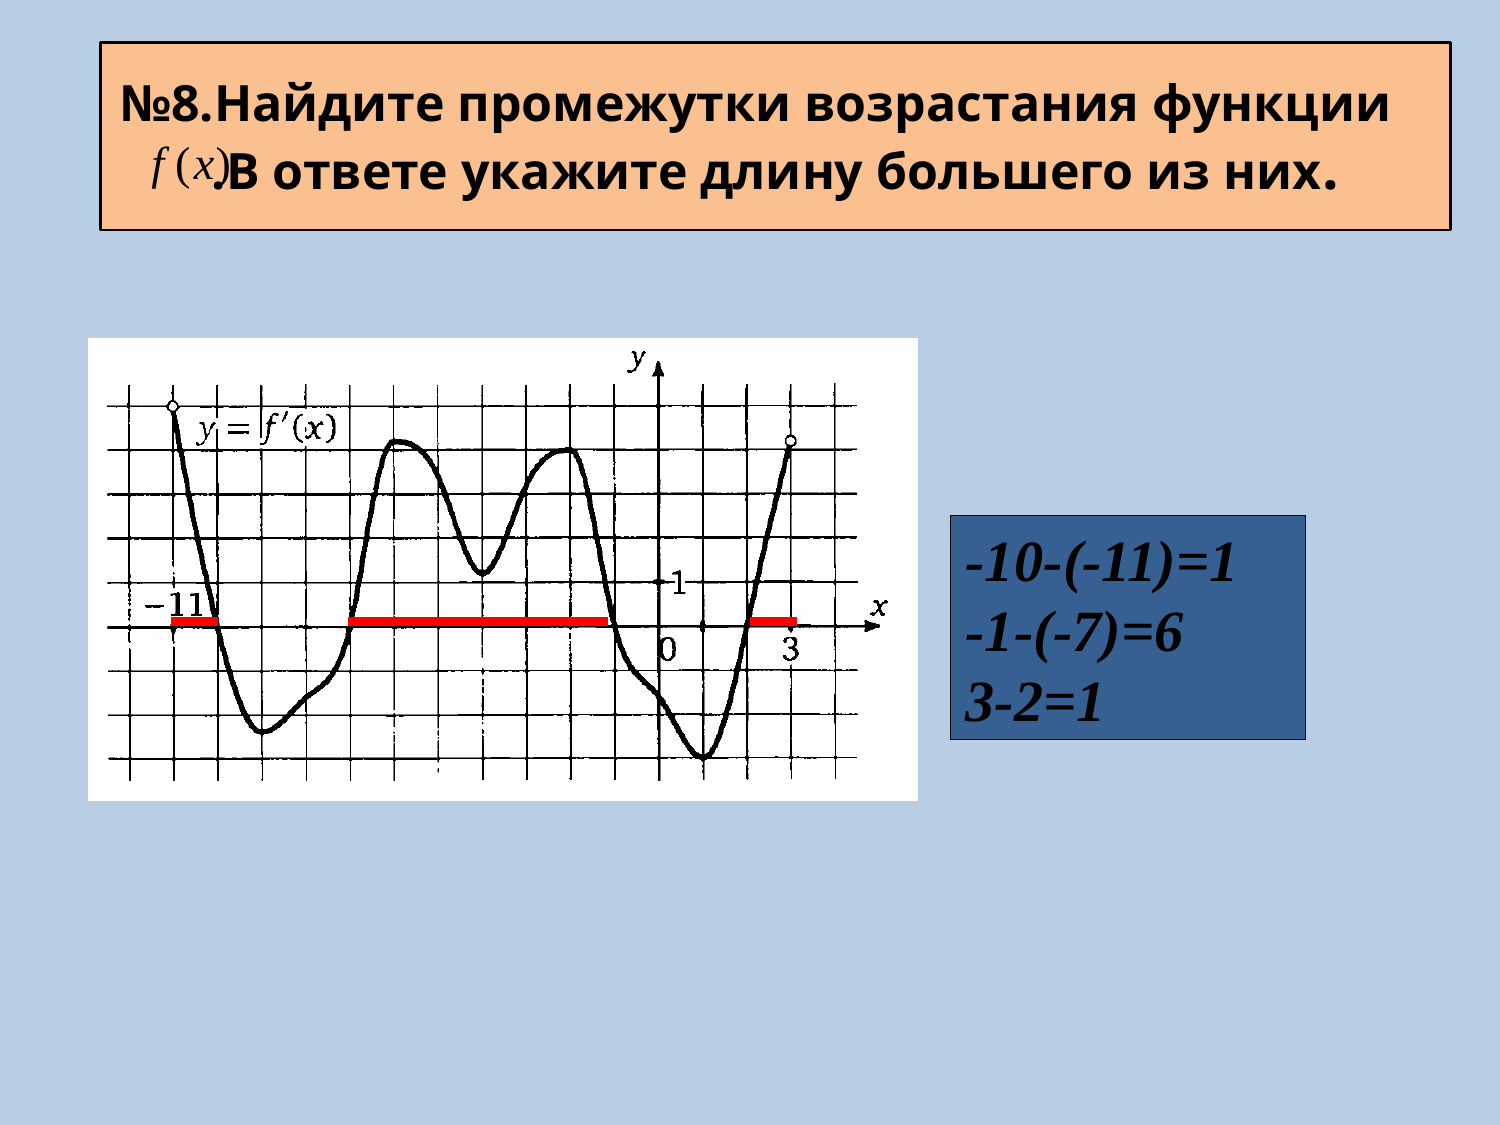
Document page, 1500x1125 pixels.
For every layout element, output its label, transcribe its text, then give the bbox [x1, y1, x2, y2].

picture [88, 337, 918, 802]
text_box №8.Найдите промежутки возрастания функции .В ответе укажите длину большего из них. [100, 42, 1451, 231]
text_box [135, 136, 240, 200]
text_box -10-(-11)=1 -1-(-7)=6 3-2=1 [950, 515, 1306, 740]
